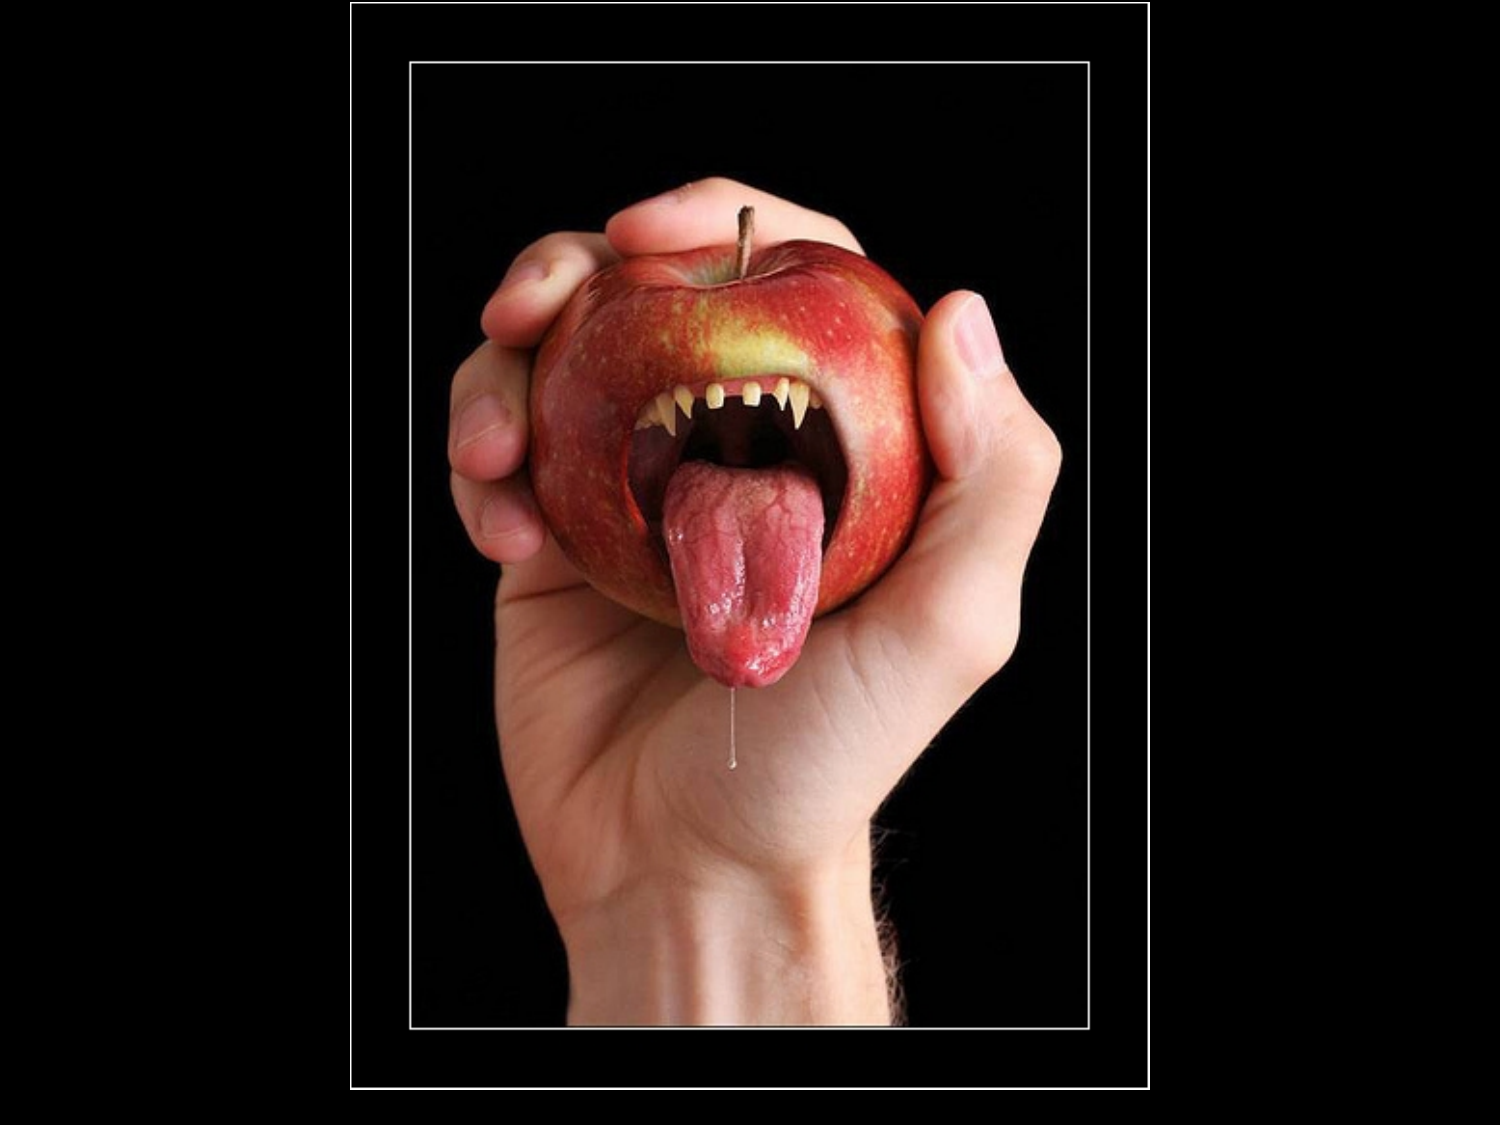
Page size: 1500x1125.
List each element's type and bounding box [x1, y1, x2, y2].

list [349, 2, 1151, 1091]
